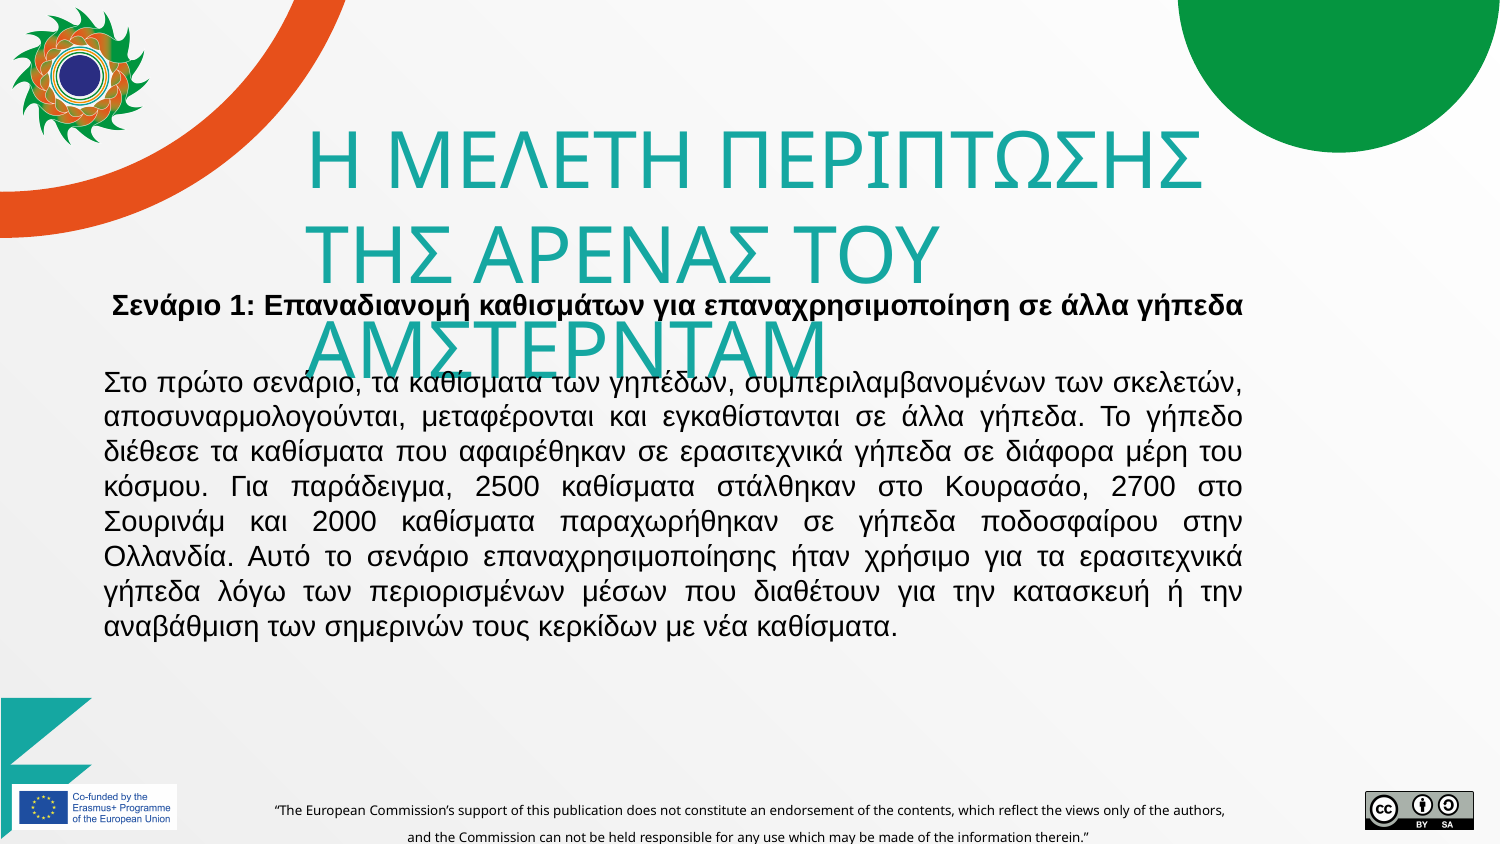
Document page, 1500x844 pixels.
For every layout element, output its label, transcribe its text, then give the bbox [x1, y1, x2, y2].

text_box Στο πρώτο σενάριο, τα καθίσματα των γηπέδων, συμπεριλαμβανομένων των σκελετών, αποσυναρμολογούνται, μεταφέρονται και εγκαθίστανται σε άλλα γήπεδα. Το γήπεδο διέθεσε τα καθίσματα που αφαιρέθηκαν σε ερασιτεχνικά γήπεδα σε διάφορα μέρη του κόσμου. Για παράδειγμα, 2500 καθίσματα στάλθηκαν στο Κουρασάο, 2700 στο Σουρινάμ και 2000 καθίσματα παραχωρήθηκαν σε γήπεδα ποδοσφαίρου στην Ολλανδία. Αυτό το σενάριο επαναχρησιμοποίησης ήταν χρήσιμο για τα ερασιτεχνικά γήπεδα λόγω των περιορισμένων μέσων που διαθέτουν για την κατασκευή ή την αναβάθμιση των σημερινών τους κερκίδων με νέα καθίσματα. [88, 355, 1260, 650]
text_box Σενάριο 1: Επαναδιανομή καθισμάτων για επαναχρησιμοποίηση σε άλλα γήπεδα [96, 278, 1420, 329]
picture [11, 784, 177, 830]
picture [1365, 791, 1474, 830]
title Η ΜΕΛΕΤΗ ΠΕΡΙΠΤΩΣΗΣ ΤΗΣ ΑΡΕΝΑΣ ΤΟΥ ΑΜΣΤΕΡΝΤΑΜ [290, 94, 1298, 194]
picture [11, 6, 151, 147]
